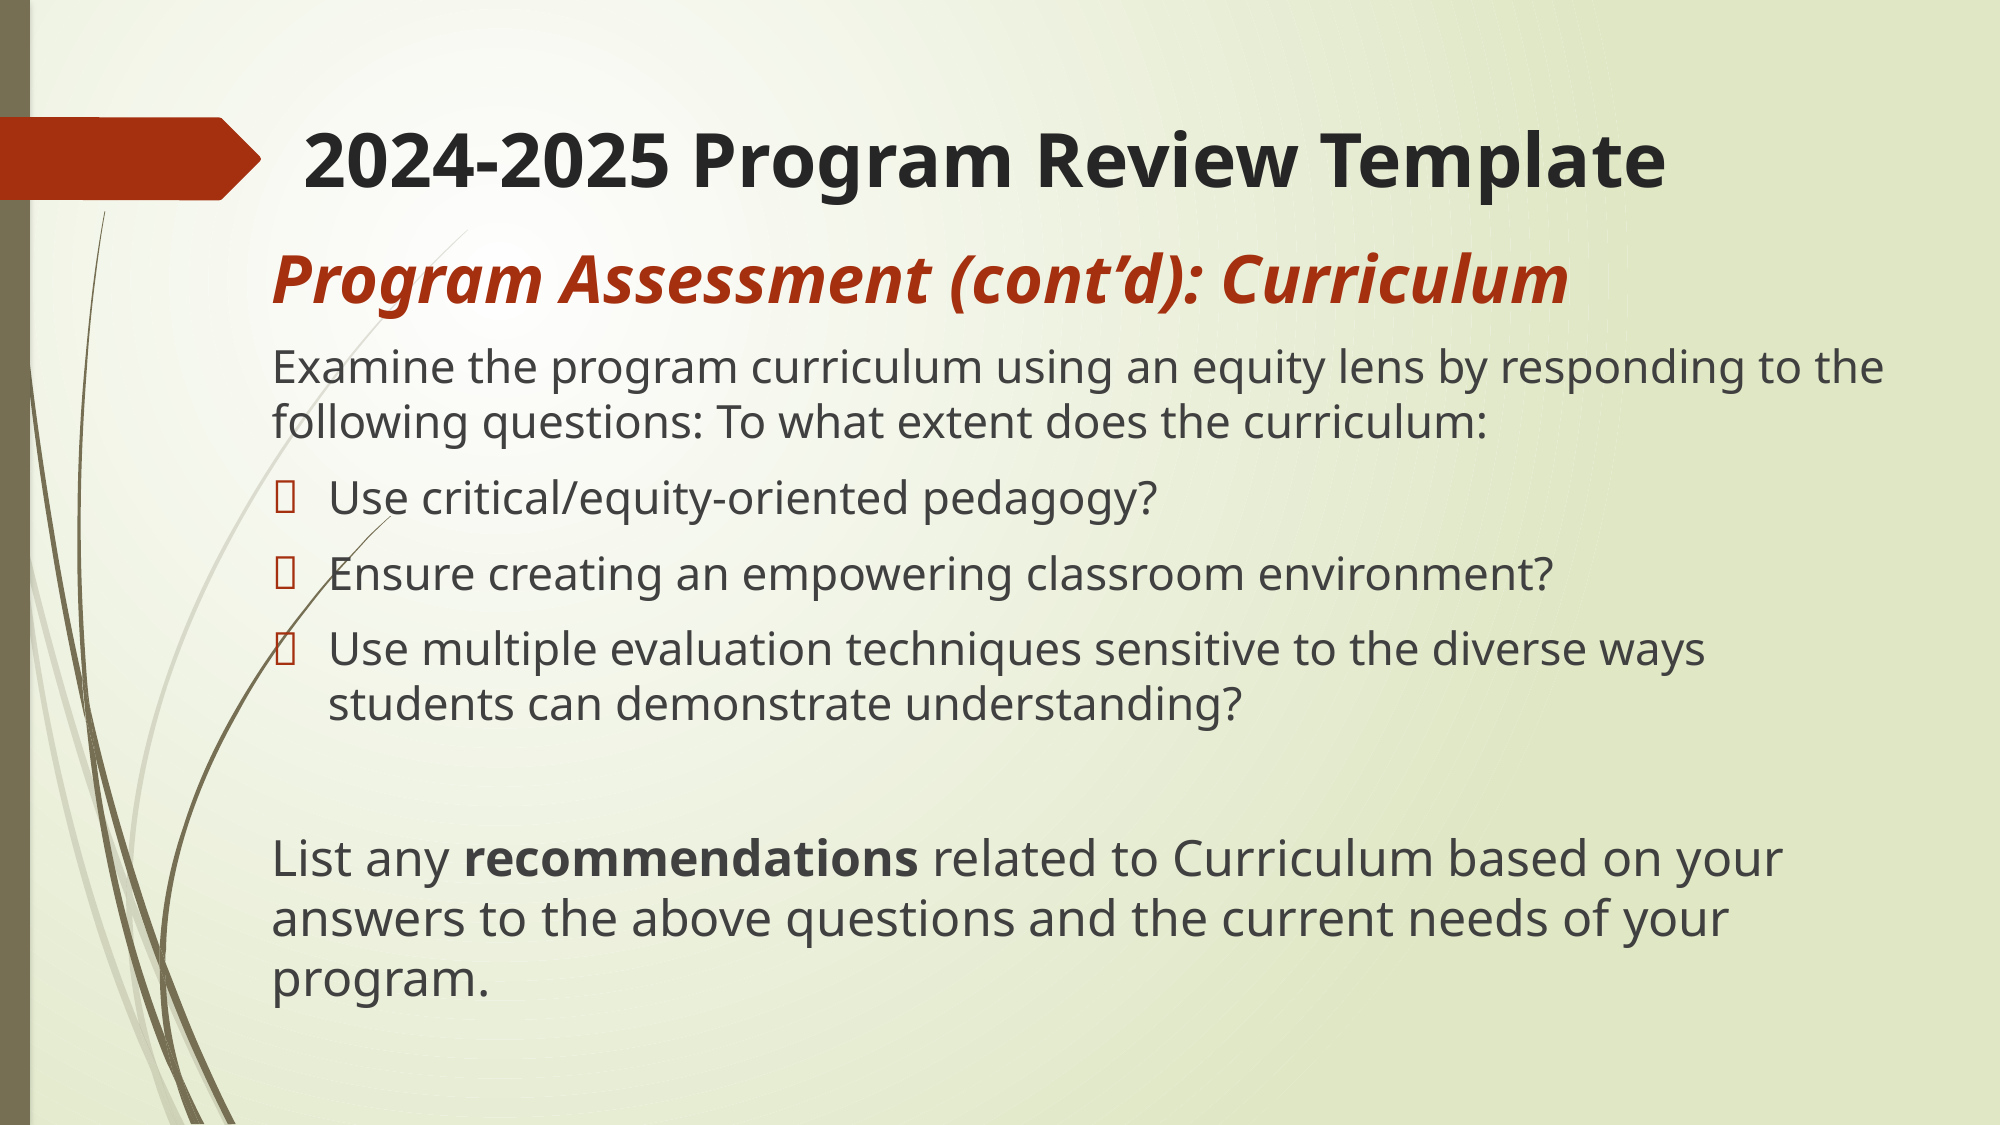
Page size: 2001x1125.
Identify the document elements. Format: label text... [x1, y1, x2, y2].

title 2024-2025 Program Review Template [288, 105, 1751, 229]
list Program Assessment (cont’d): Curriculum Examine the program curriculum using an equity lens by responding to the following questions: To what extent does the curriculum: Use critical/equity-oriented pedagogy? Ensure creating an empowering classroom environment? Use multiple evaluation techniques sensitive to the diverse ways students can demonstrate understanding? List any recommendations related to Curriculum based on your answers to the above questions and the current needs of your program. [256, 229, 1916, 1031]
